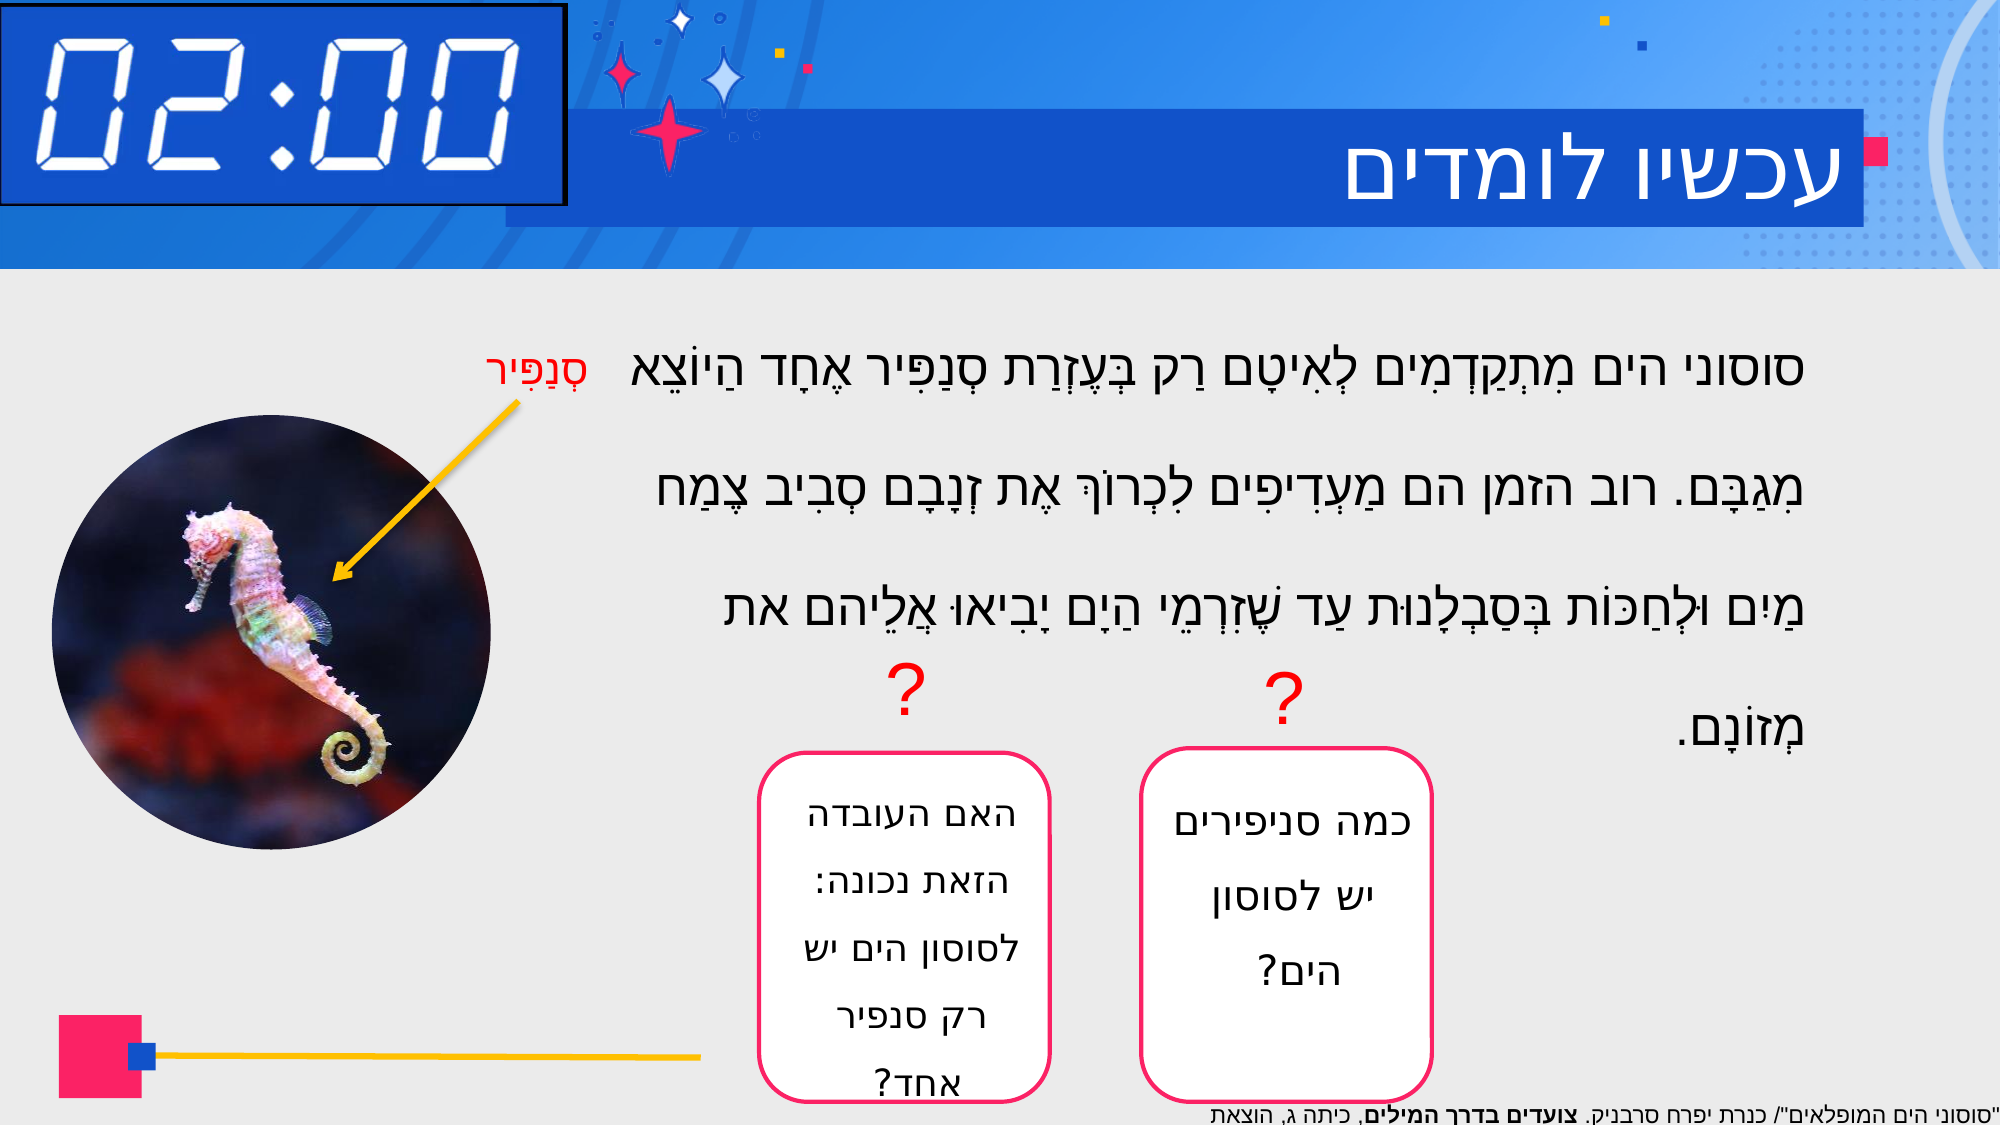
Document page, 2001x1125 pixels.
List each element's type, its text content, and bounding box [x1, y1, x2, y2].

text_box סְנַפִּיר [466, 335, 609, 401]
text_box [756, 765, 772, 1090]
text_box סוסוני הים מִתְקַדְמִים לְאִיטָם רַק בְּעֶזְרַת סְנַפִּיר אֶחָד הַיוֹצֵא מִגַבָּם. רוב הזמן הם מַעְדִיפִים לִכְרוֺךְ אֶת זְנָבָם סְבִיב צֶמַח מַיִם וּלְחַכּוֹת בְּסַבְלָנוּת עַד שֶׁזִרְמֵי הַיָם יָבִיאוּ אֲלֵיהם את מְזוֹנָם. [608, 267, 1822, 763]
text_box ? [1249, 642, 1321, 747]
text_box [332, 400, 519, 582]
text_box "סוסוני הים המופלאים"/ כנרת יפרח סרבניק. צועדים בדרך המילים, כיתה ג, הוצאת כנרת. [1139, 1093, 2000, 1125]
picture [51, 414, 491, 850]
text_box [781, 750, 1028, 758]
text_box האם העובדה הזאת נכונה: לסוסון הים יש רק סנפיר אחד? [772, 758, 1052, 1112]
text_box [0, 1, 570, 207]
picture [0, 0, 2000, 269]
text_box כמה סניפירים יש לסוסון הים? [1153, 761, 1432, 1002]
text_box [1139, 746, 1434, 1093]
text_box ? [870, 633, 942, 739]
title עכשיו לומדים [505, 108, 1864, 227]
